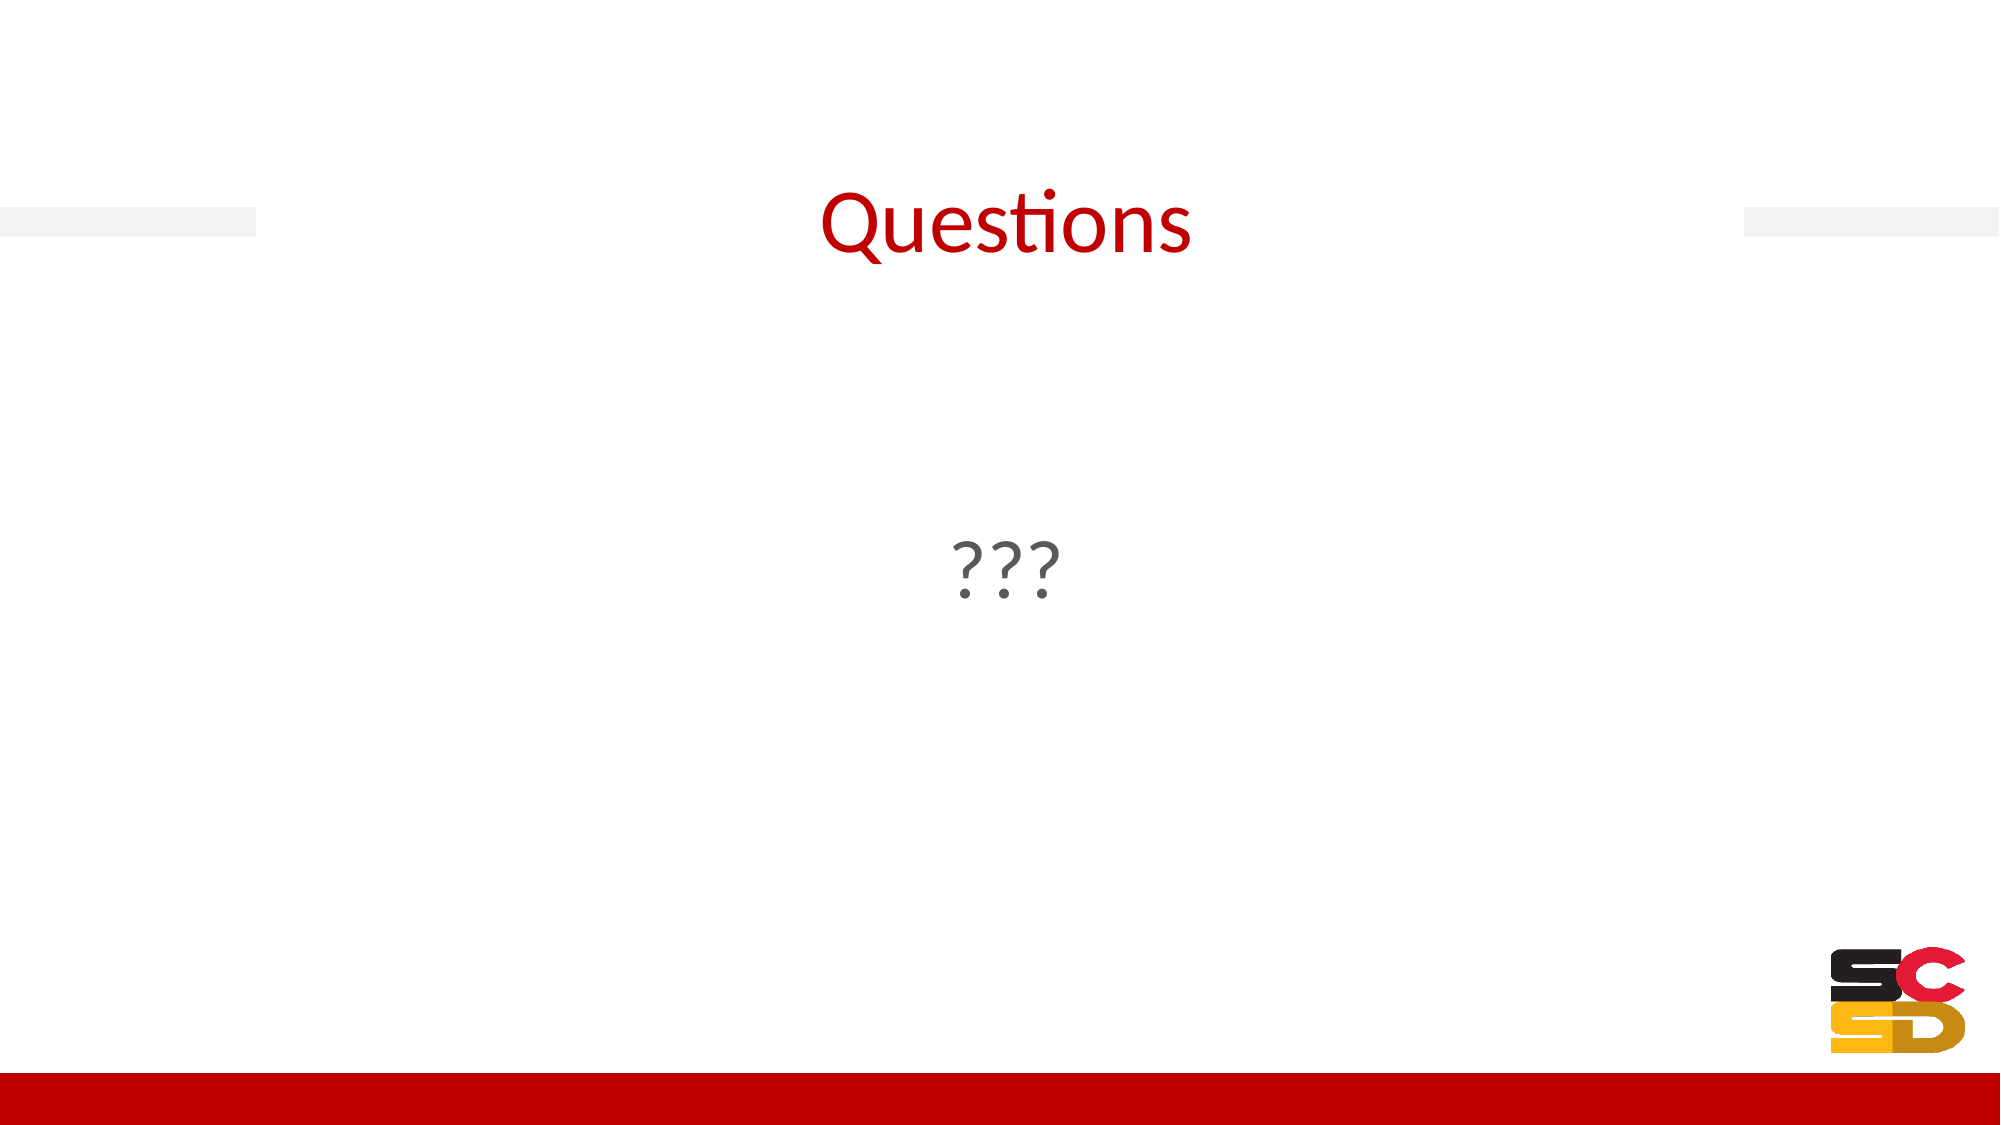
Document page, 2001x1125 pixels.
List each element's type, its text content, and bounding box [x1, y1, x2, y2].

list ??? [220, 519, 1793, 862]
picture [1831, 947, 1965, 1053]
title Questions [297, 114, 1716, 332]
